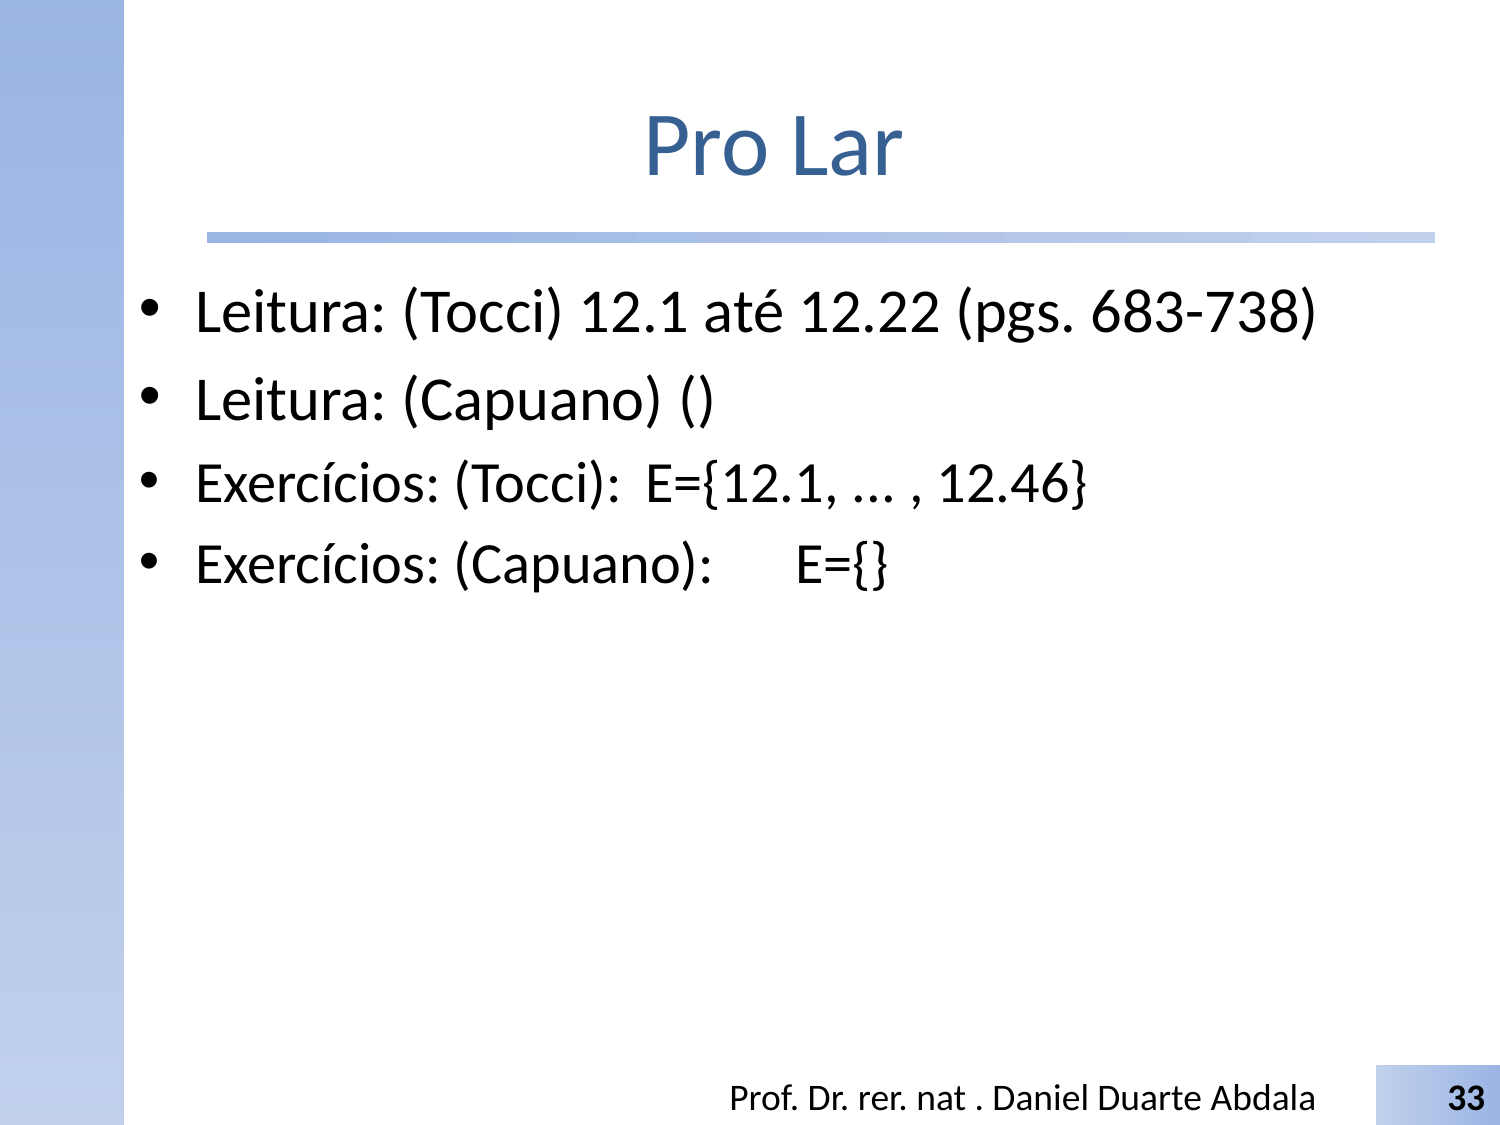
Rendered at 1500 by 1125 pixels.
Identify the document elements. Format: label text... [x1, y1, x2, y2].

footer Prof. Dr. rer. nat . Daniel Duarte Abdala [714, 1065, 1344, 1125]
list Leitura: (Tocci) 12.1 até 12.22 (pgs. 683-738) Leitura: (Capuano) () Exercícios: (Tocci): E={12.1, ... , 12.46} Exercícios: (Capuano): E={} [123, 262, 1425, 1005]
slide_number 33 [1376, 1065, 1500, 1125]
title Pro Lar [123, 45, 1425, 233]
